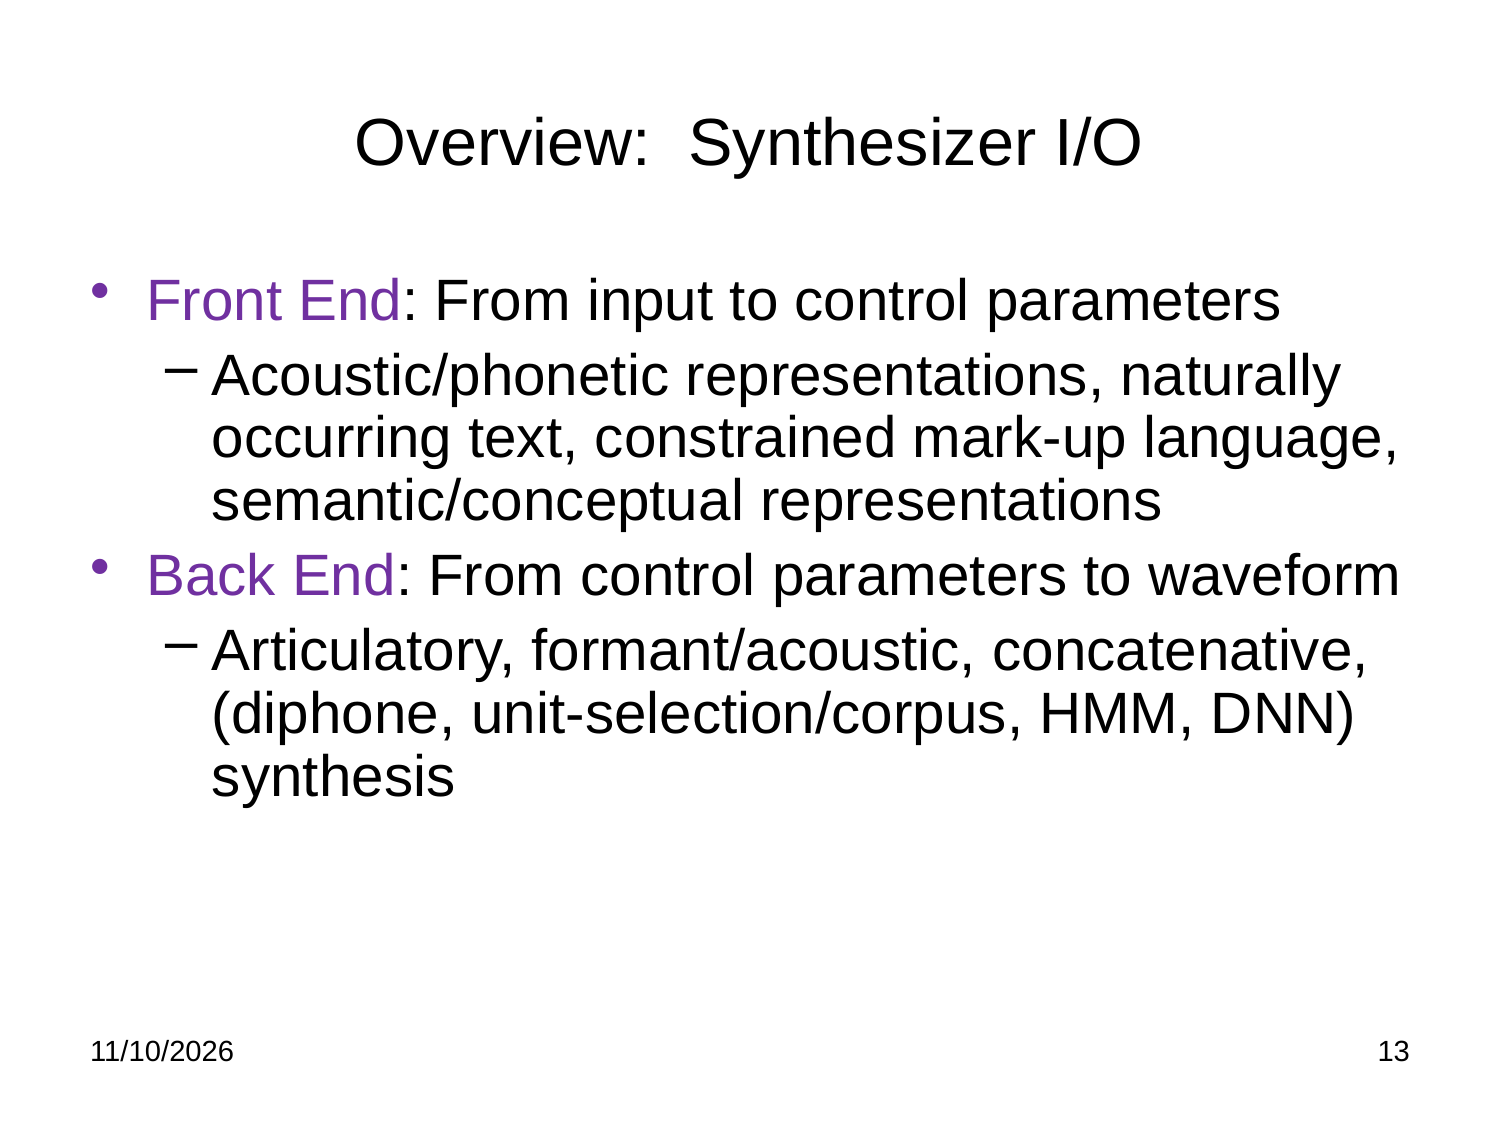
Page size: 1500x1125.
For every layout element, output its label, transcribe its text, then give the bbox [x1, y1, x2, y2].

slide_number 13 [1074, 1024, 1426, 1103]
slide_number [74, 1024, 426, 1103]
title Overview: Synthesizer I/O [75, 45, 1425, 233]
list Front End: From input to control parameters Acoustic/phonetic representations, naturally occurring text, constrained mark-up language, semantic/conceptual representations Back End: From control parameters to waveform Articulatory, formant/acoustic, concatenative, (diphone, unit-selection/corpus, HMM, DNN) synthesis [75, 262, 1425, 1005]
